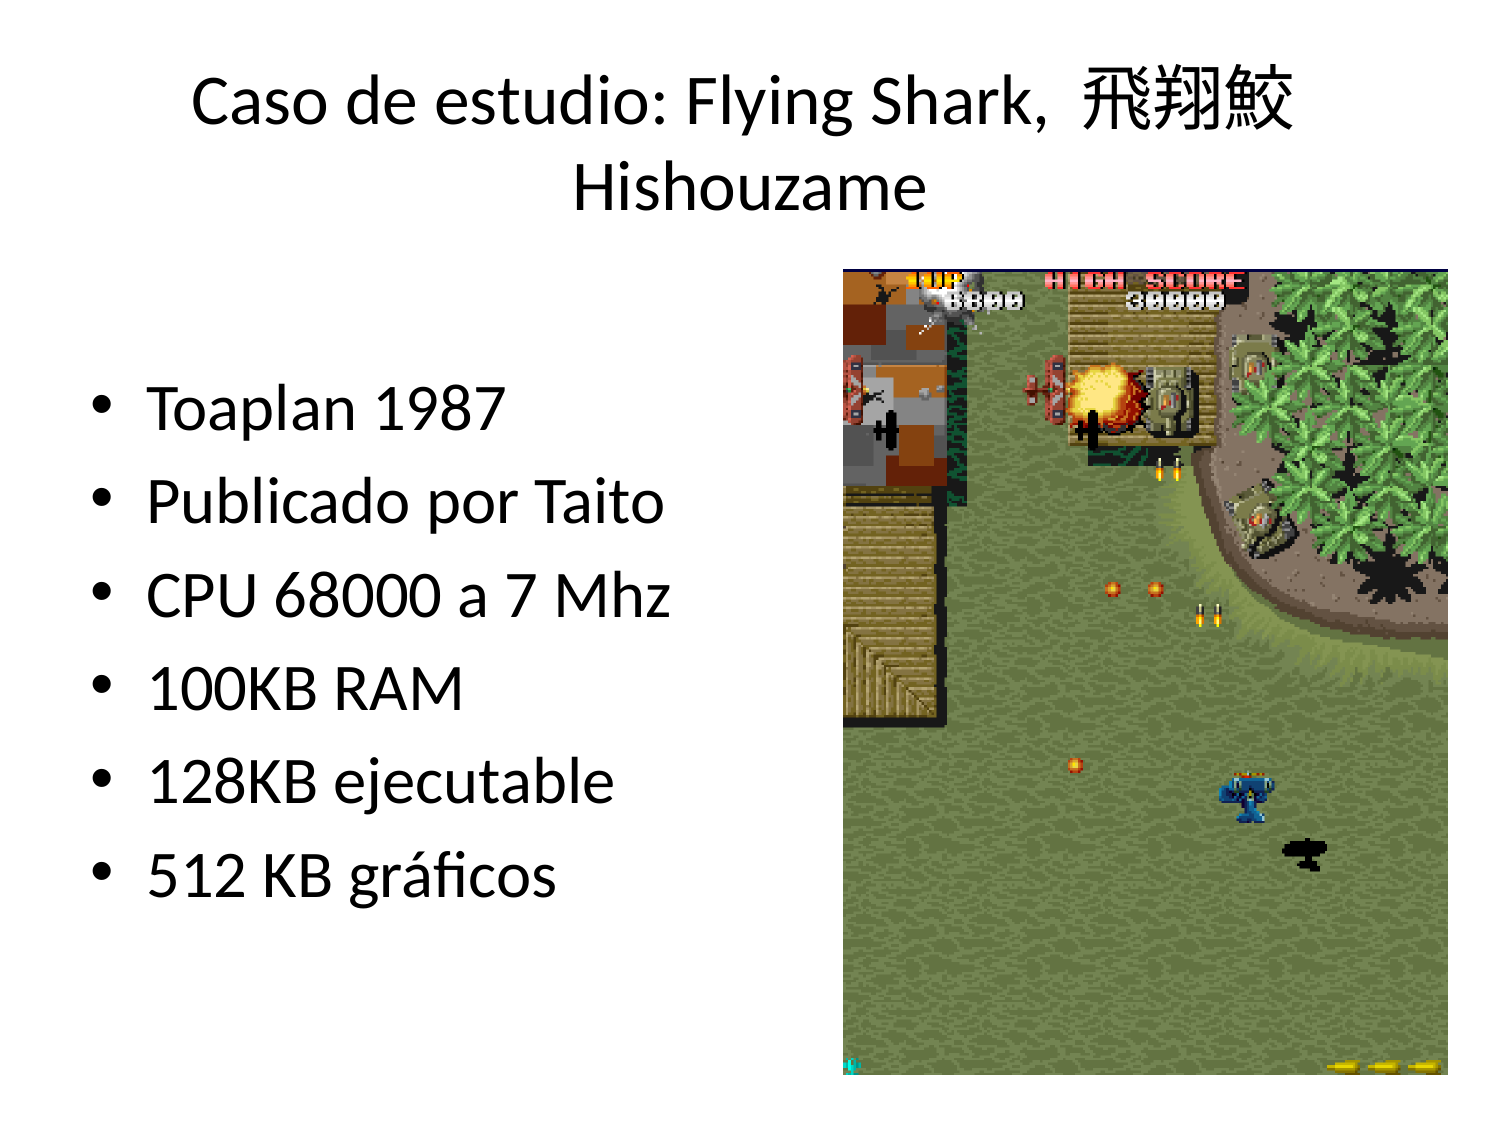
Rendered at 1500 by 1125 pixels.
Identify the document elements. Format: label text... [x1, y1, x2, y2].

title Caso de estudio: Flying Shark, 飛翔鮫Hishouzame [75, 45, 1425, 233]
picture [843, 269, 1449, 1076]
list Toaplan 1987 Publicado por Taito CPU 68000 a 7 Mhz 100KB RAM 128KB ejecutable 512 KB gráficos [75, 262, 1425, 1005]
